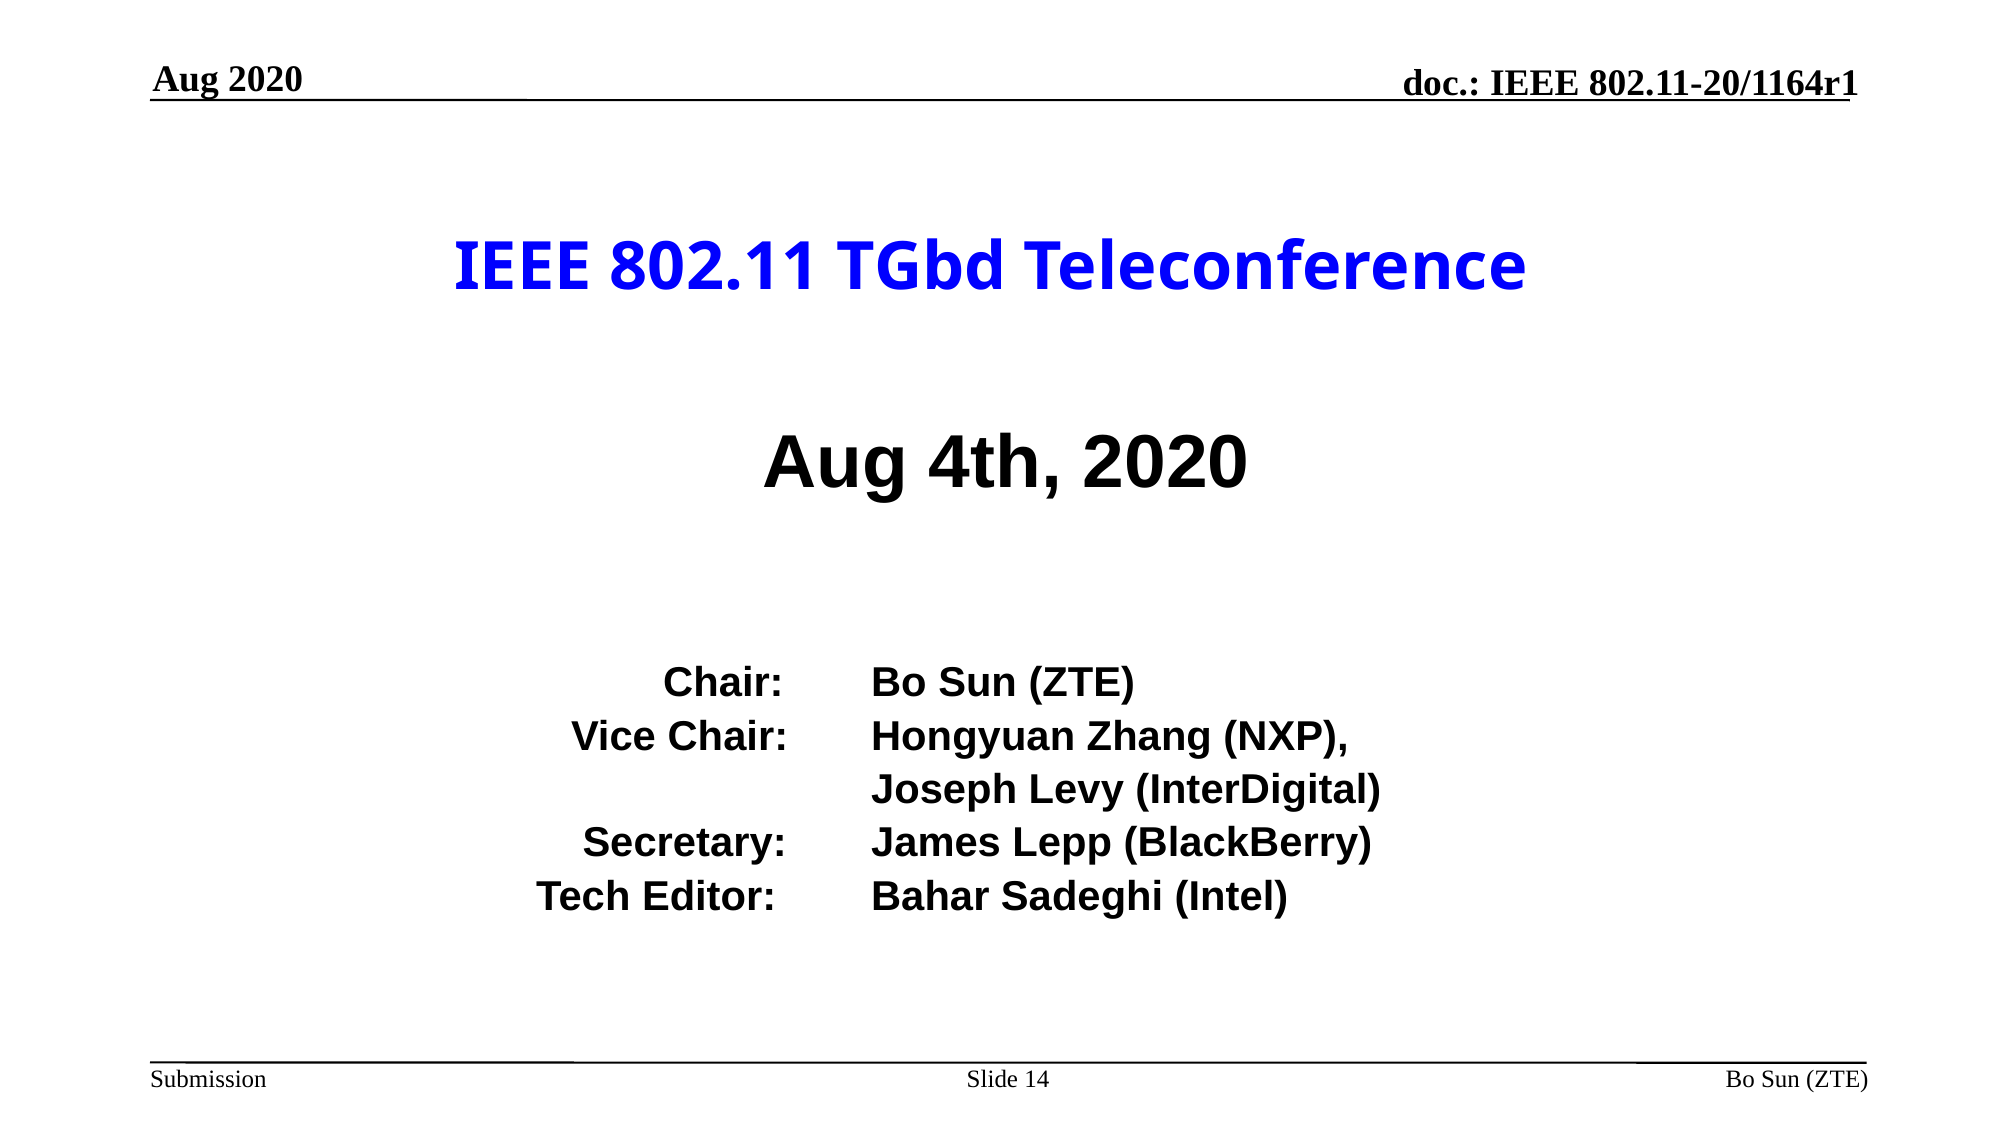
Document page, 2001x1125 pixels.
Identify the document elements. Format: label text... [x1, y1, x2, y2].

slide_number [152, 54, 563, 100]
slide_number Slide 14 [949, 1061, 1067, 1123]
footer Bo Sun (ZTE) [1171, 1061, 1869, 1093]
text_box Aug 4th, 2020 Chair: Bo Sun (ZTE) Vice Chair: Hongyuan Zhang (NXP), Joseph Levy (InterDigital) Secretary: James Lepp (BlackBerry) Tech Editor: Bahar Sadeghi (Intel) [200, 349, 1813, 1027]
title IEEE 802.11 TGbd Teleconference [287, 112, 1695, 349]
